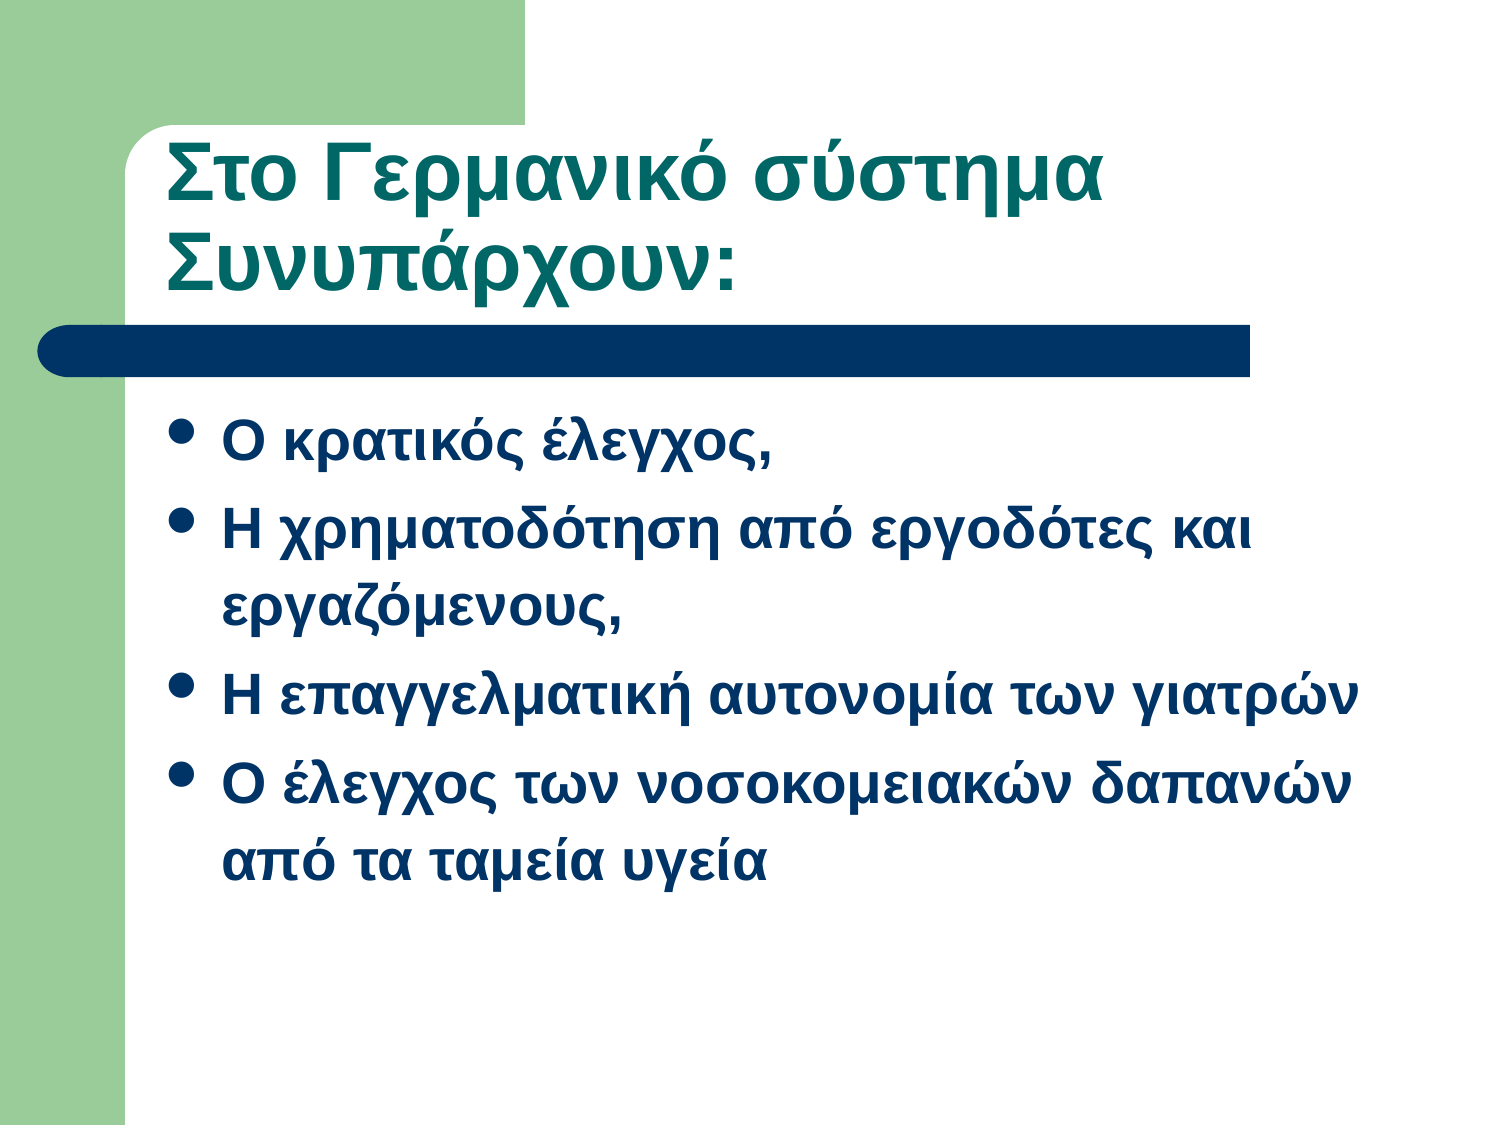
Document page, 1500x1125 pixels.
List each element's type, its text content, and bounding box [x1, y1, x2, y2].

list Ο κρατικός έλεγχος, Η χρηματοδότηση από εργοδότες και εργαζόμενους, Η επαγγελματική αυτονομία των γιατρών Ο έλεγχος των νοσοκομειακών δαπανών από τα ταμεία υγεία [149, 387, 1463, 1001]
title Στο Γερμανικό σύστημα Συνυπάρχουν: [149, 124, 1463, 313]
